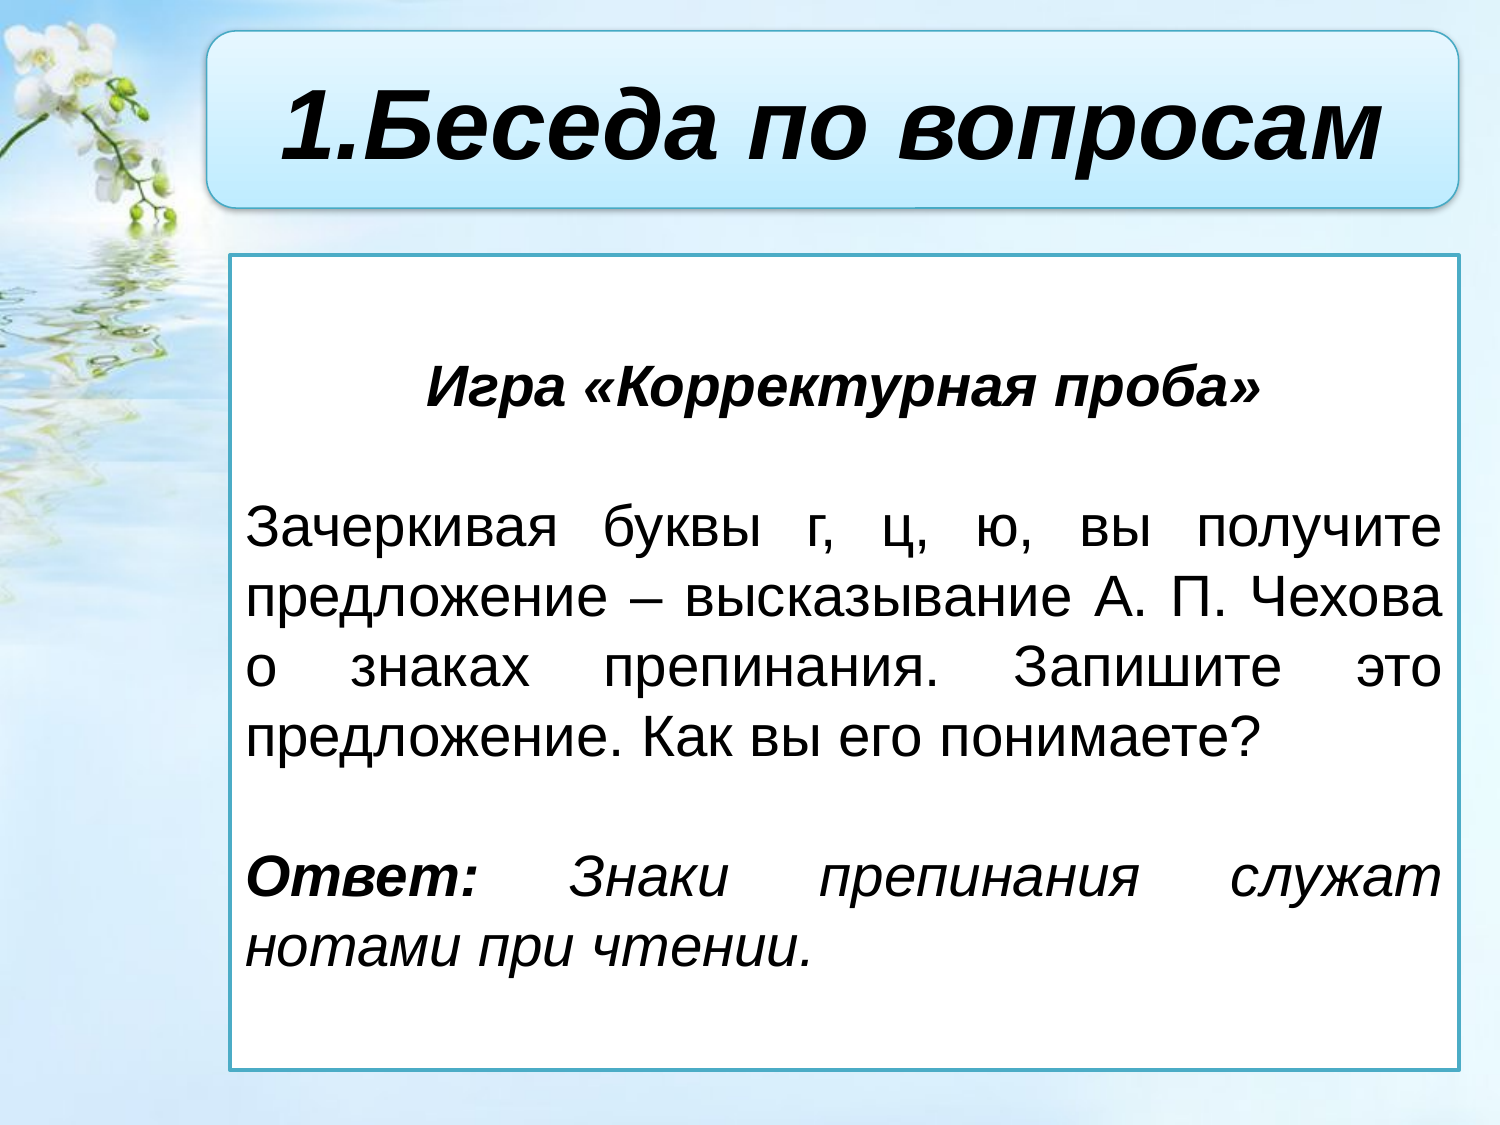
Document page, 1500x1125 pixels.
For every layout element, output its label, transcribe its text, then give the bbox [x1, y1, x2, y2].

text_box Игра «Корректурная проба» Зачеркивая буквы г, ц, ю, вы получите предложение – высказывание А. П. Чехова о знаках препинания. Запишите это предложение. Как вы его понимаете? Ответ: Знаки препинания служат нотами при чтении. [228, 253, 1461, 1072]
picture [0, 0, 1500, 1125]
text_box 1.Беседа по вопросам [205, 30, 1460, 209]
